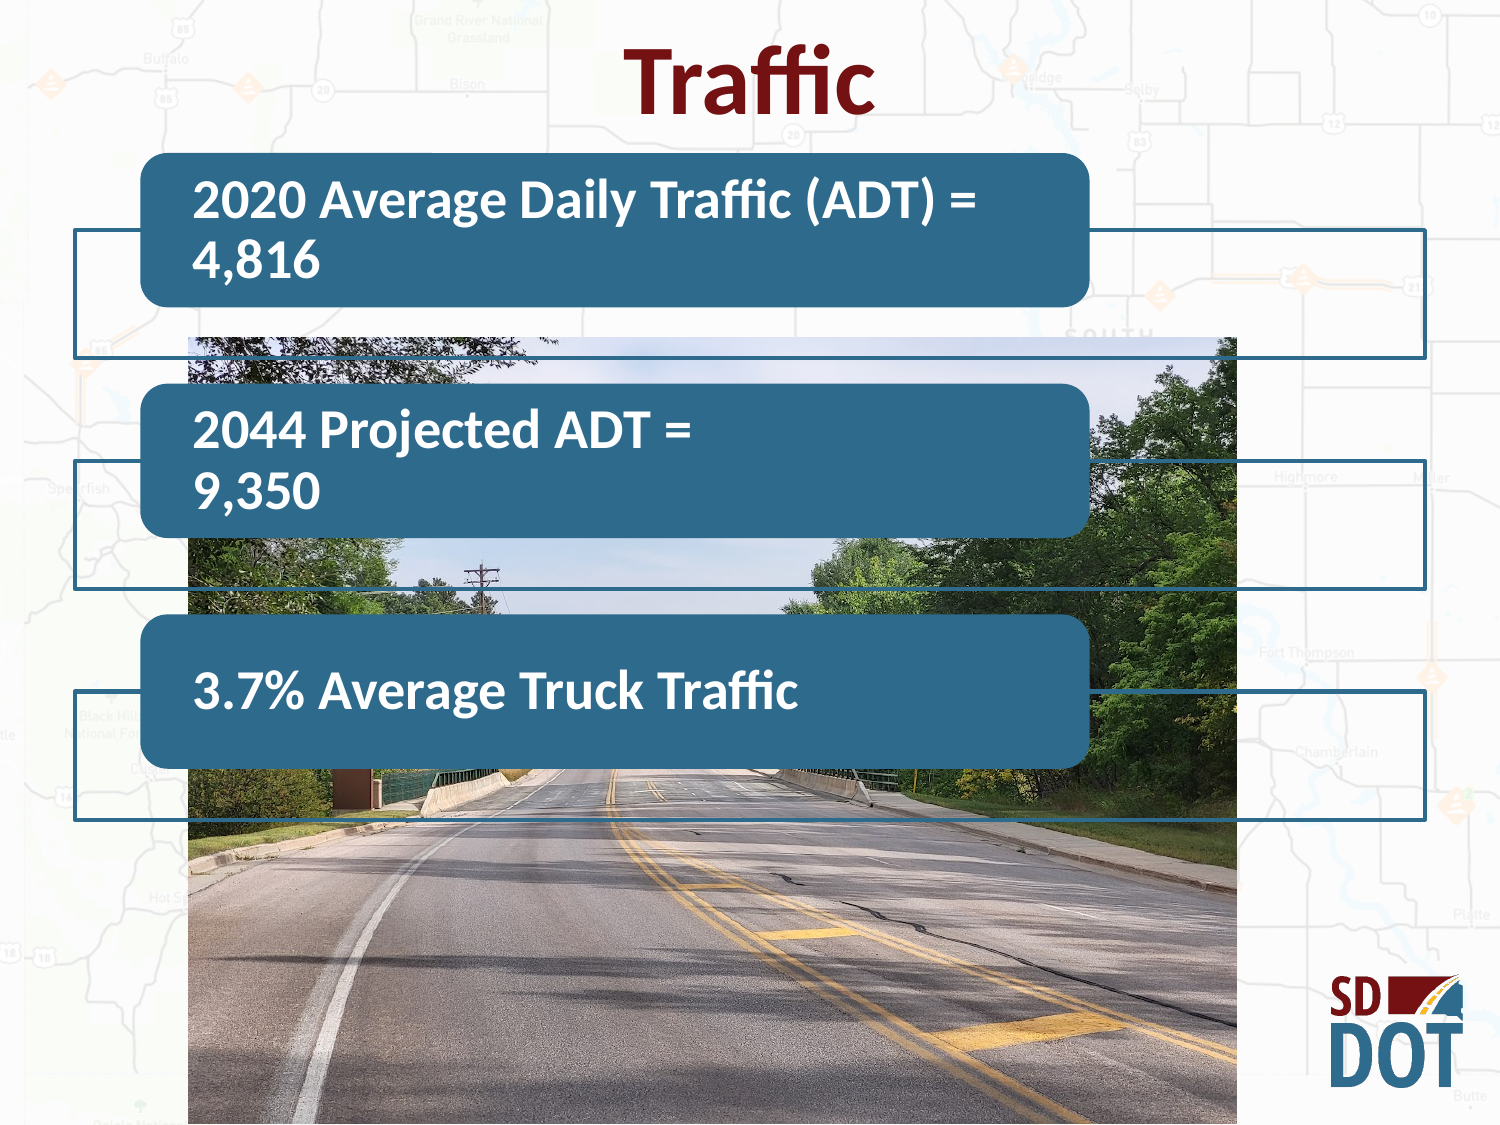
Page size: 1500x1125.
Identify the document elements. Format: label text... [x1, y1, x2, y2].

text_box Traffic [74, 0, 1425, 149]
picture [0, 0, 1500, 1125]
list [74, 149, 1426, 826]
